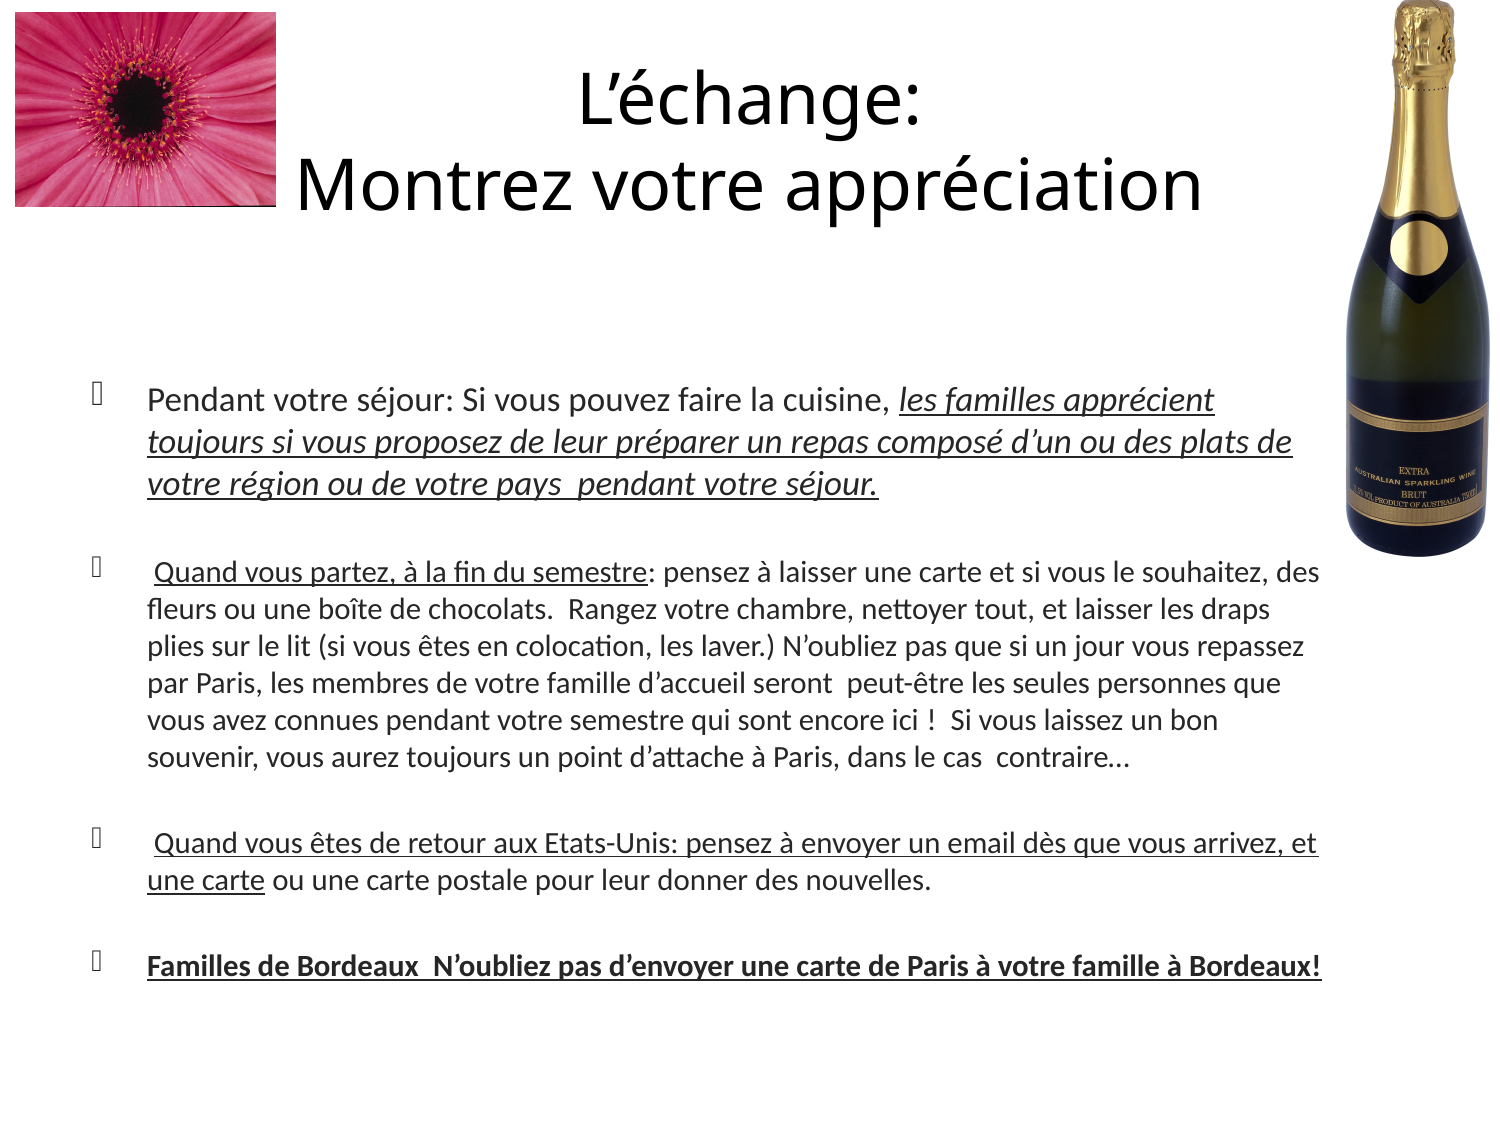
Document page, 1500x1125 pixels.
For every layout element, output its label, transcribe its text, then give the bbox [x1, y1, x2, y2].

picture [1335, 0, 1500, 567]
picture [15, 11, 276, 208]
title L’échange: Montrez votre appréciation [75, 45, 1330, 233]
list Pendant votre séjour: Si vous pouvez faire la cuisine, les familles apprécient toujours si vous proposez de leur préparer un repas composé d’un ou des plats de votre région ou de votre pays pendant votre séjour. Quand vous partez, à la fin du semestre: pensez à laisser une carte et si vous le souhaitez, des fleurs ou une boîte de chocolats. Rangez votre chambre, nettoyer tout, et laisser les draps plies sur le lit (si vous êtes en colocation, les laver.) N’oubliez pas que si un jour vous repassez par Paris, les membres de votre famille d’accueil seront peut-être les seules personnes que vous avez connues pendant votre semestre qui sont encore ici ! Si vous laissez un bon souvenir, vous aurez toujours un point d’attache à Paris, dans le cas contraire… Quand vous êtes de retour aux Etats-Unis: pensez à envoyer un email dès que vous arrivez, et une carte ou une carte postale pour leur donner des nouvelles. Familles de Bordeaux N’oubliez pas d’envoyer une carte de Paris à votre famille à Bordeaux! [76, 368, 1348, 1044]
